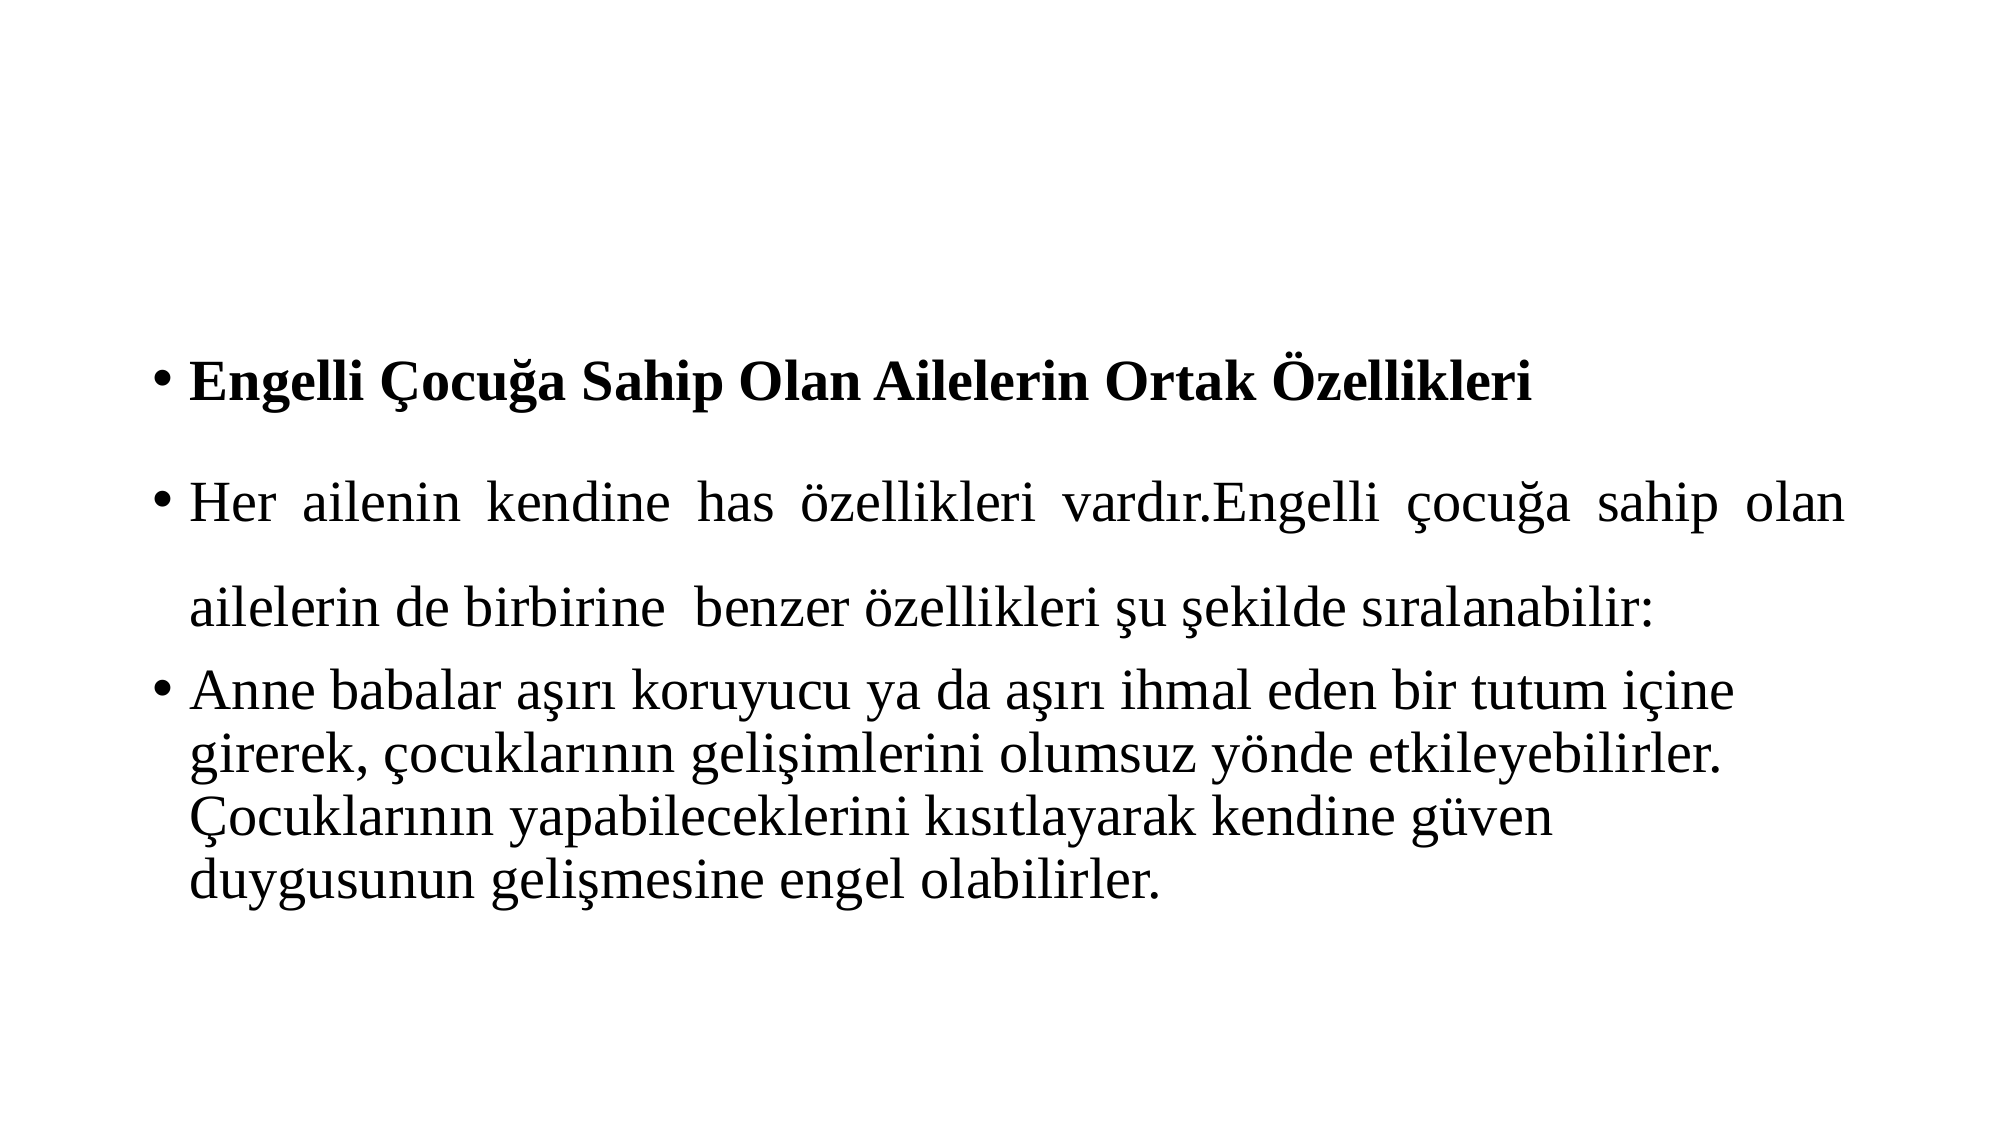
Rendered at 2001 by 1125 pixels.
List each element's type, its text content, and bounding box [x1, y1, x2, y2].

list Engelli Çocuğa Sahip Olan Ailelerin Ortak Özellikleri Her ailenin kendine has özellikleri vardır.Engelli çocuğa sahip olan ailelerin de birbirine benzer özellikleri şu şekilde sıralanabilir: Anne babalar aşırı koruyucu ya da aşırı ihmal eden bir tutum içine girerek, çocuklarının gelişimlerini olumsuz yönde etkileyebilirler. Çocuklarının yapabileceklerini kısıtlayarak kendine güven duygusunun gelişmesine engel olabilirler. [137, 299, 1863, 1014]
